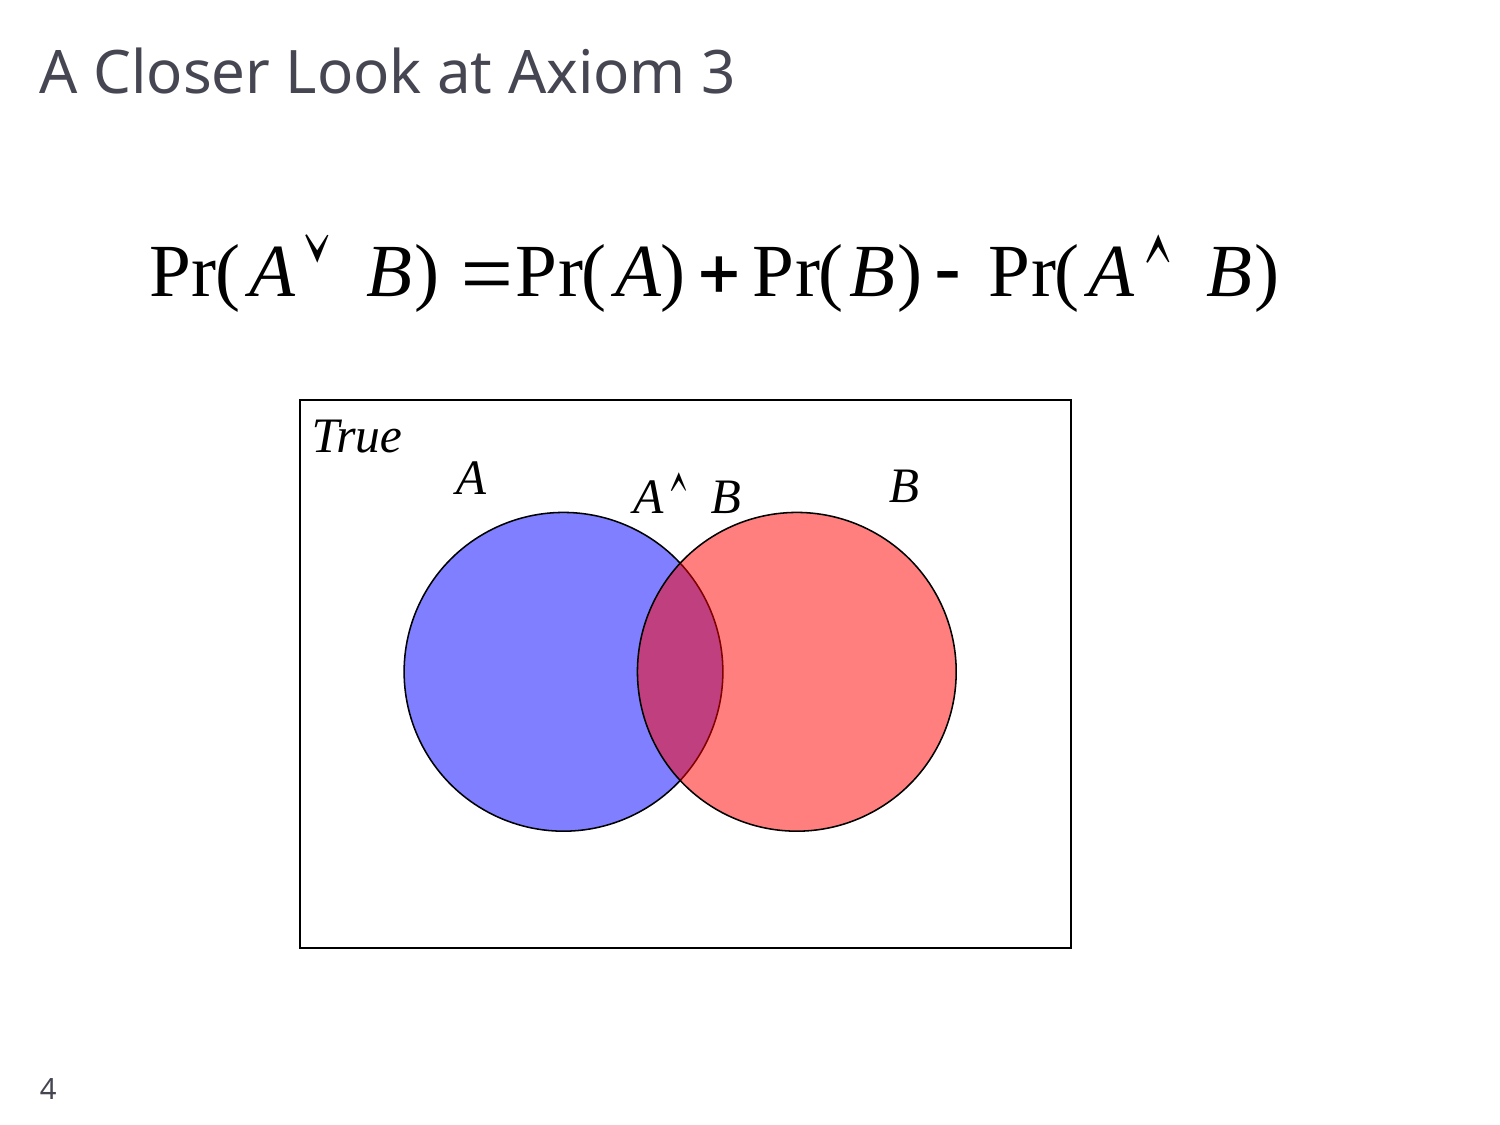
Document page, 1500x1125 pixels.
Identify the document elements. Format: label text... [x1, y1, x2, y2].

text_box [137, 227, 1291, 328]
title A Closer Look at Axiom 3 [24, 24, 1475, 113]
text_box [299, 399, 1072, 949]
slide_number 4 [24, 1062, 350, 1103]
